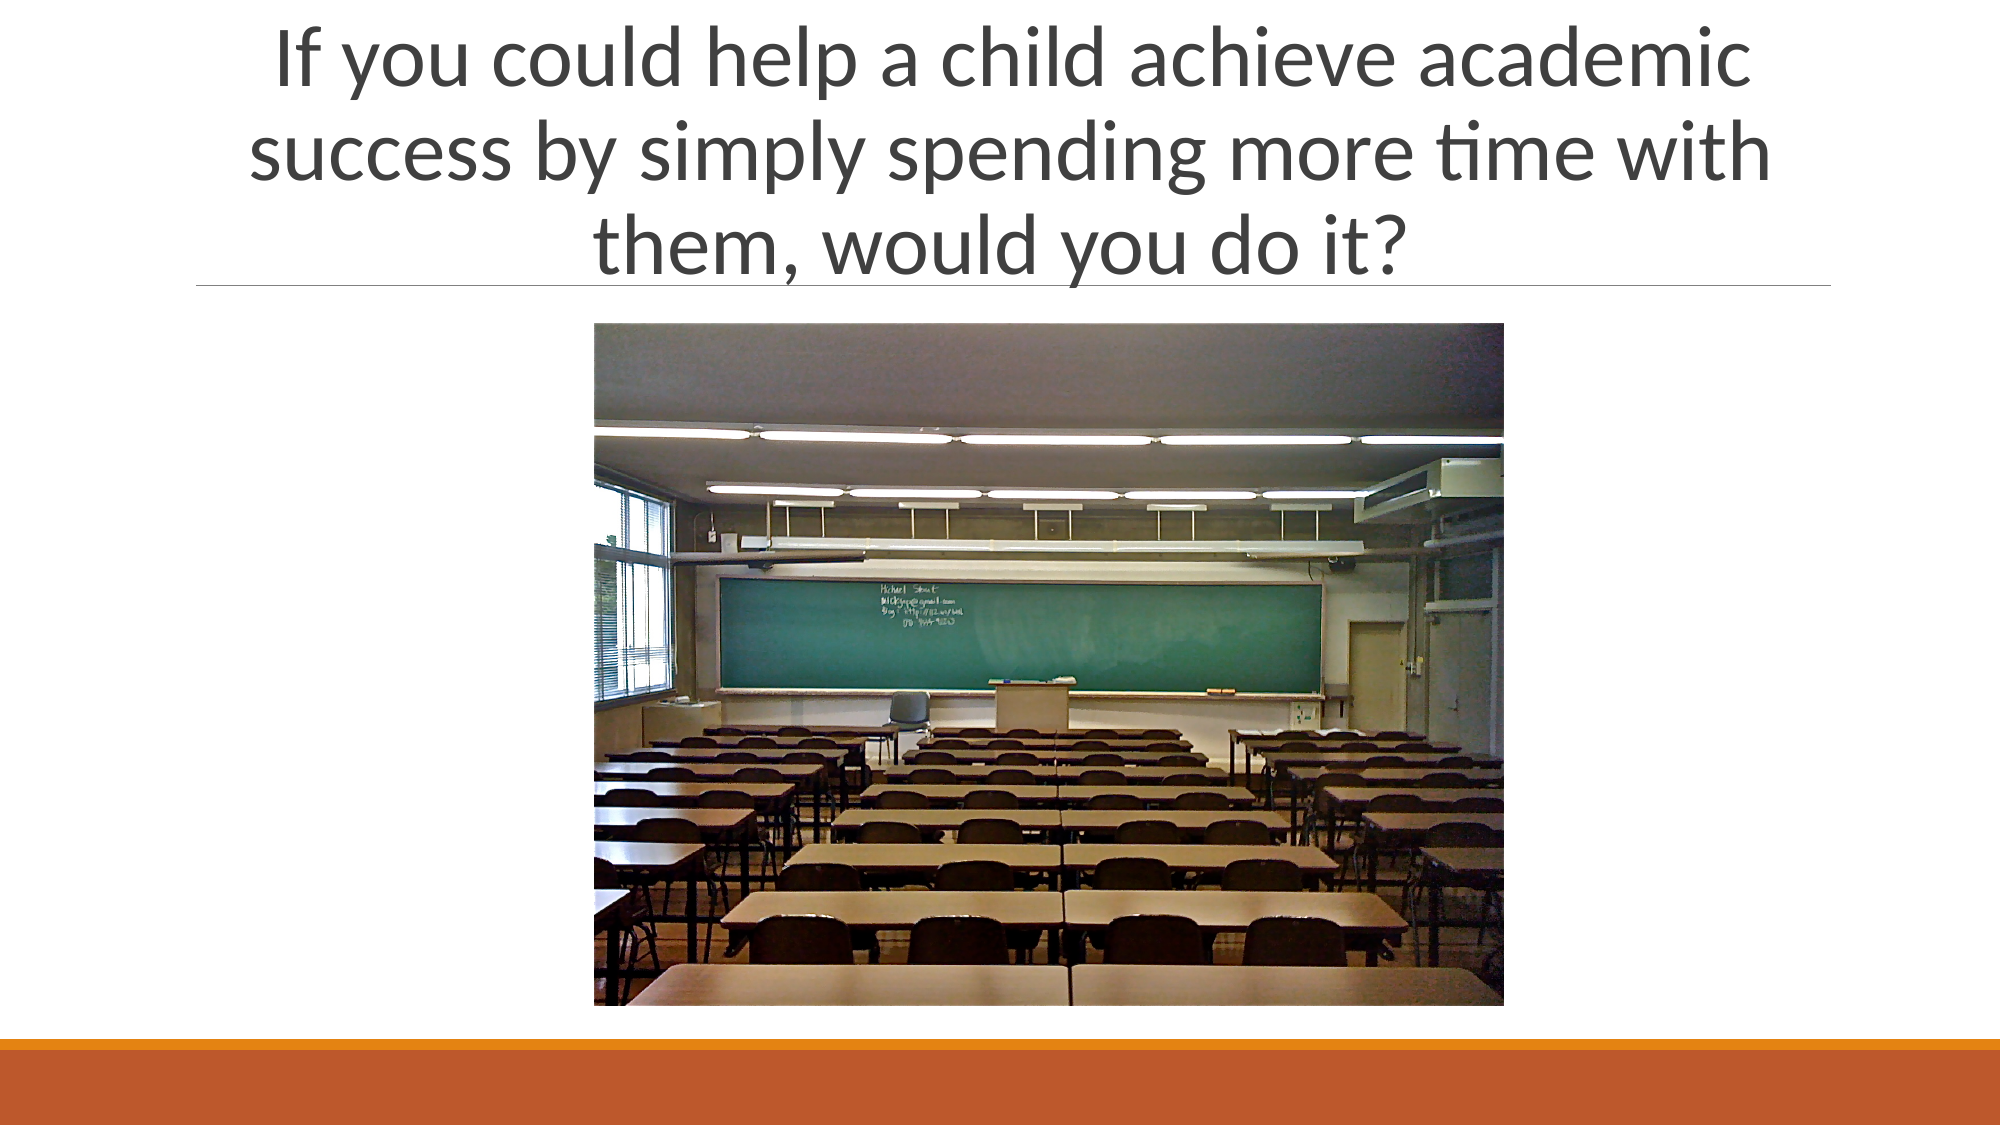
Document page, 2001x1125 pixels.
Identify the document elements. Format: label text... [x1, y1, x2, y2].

list If you could help a child achieve academic success by simply spending more time with them, would you do it? [180, 3, 1830, 301]
picture [594, 323, 1504, 1006]
